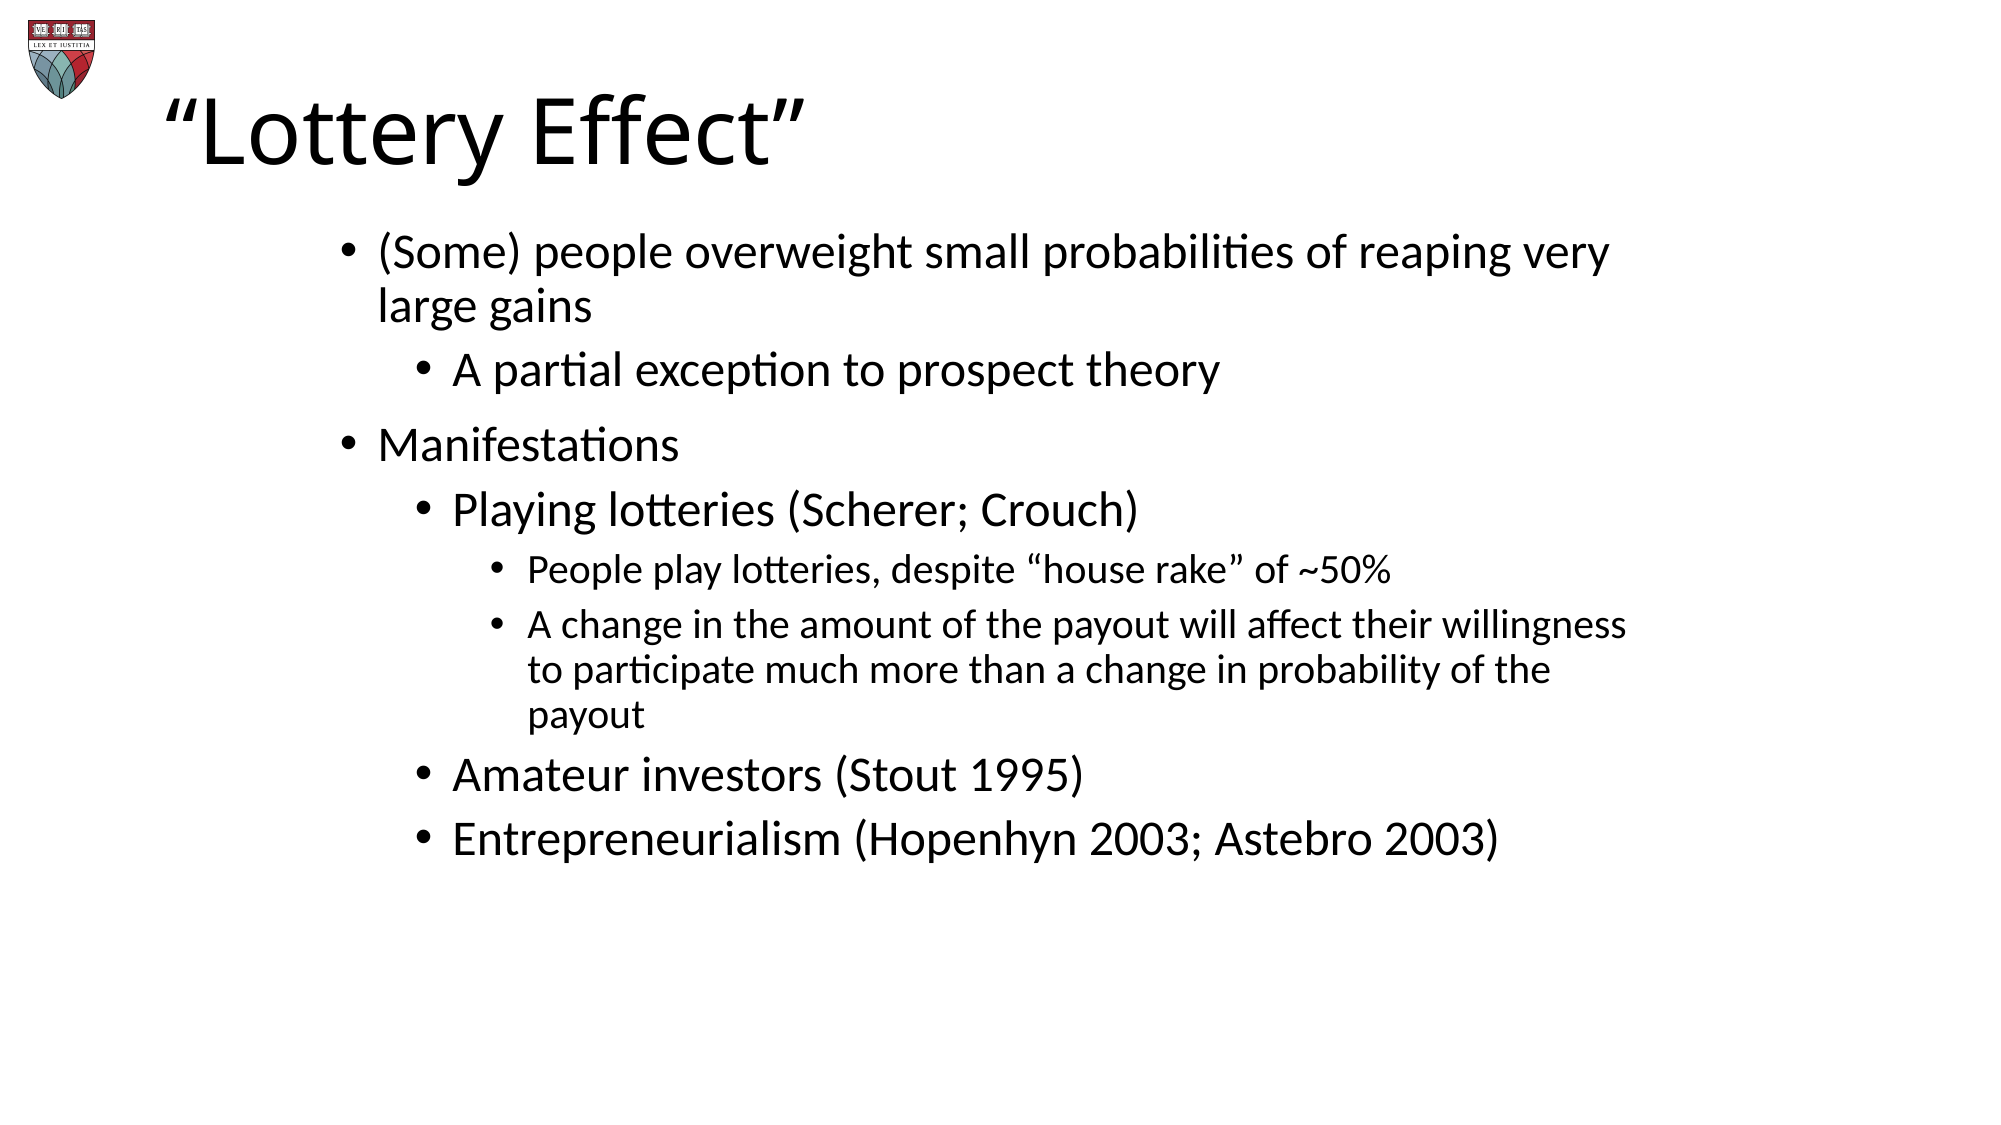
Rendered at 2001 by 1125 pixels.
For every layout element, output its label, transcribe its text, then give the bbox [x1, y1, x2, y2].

title “Lottery Effect” [150, 25, 1876, 244]
list (Some) people overweight small probabilities of reaping very large gains A partial exception to prospect theory Manifestations Playing lotteries (Scherer; Crouch) People play lotteries, despite “house rake” of ~50% A change in the amount of the payout will affect their willingness to participate much more than a change in probability of the payout Amateur investors (Stout 1995) Entrepreneurialism (Hopenhyn 2003; Astebro 2003) [324, 217, 1675, 1050]
picture [28, 20, 95, 99]
